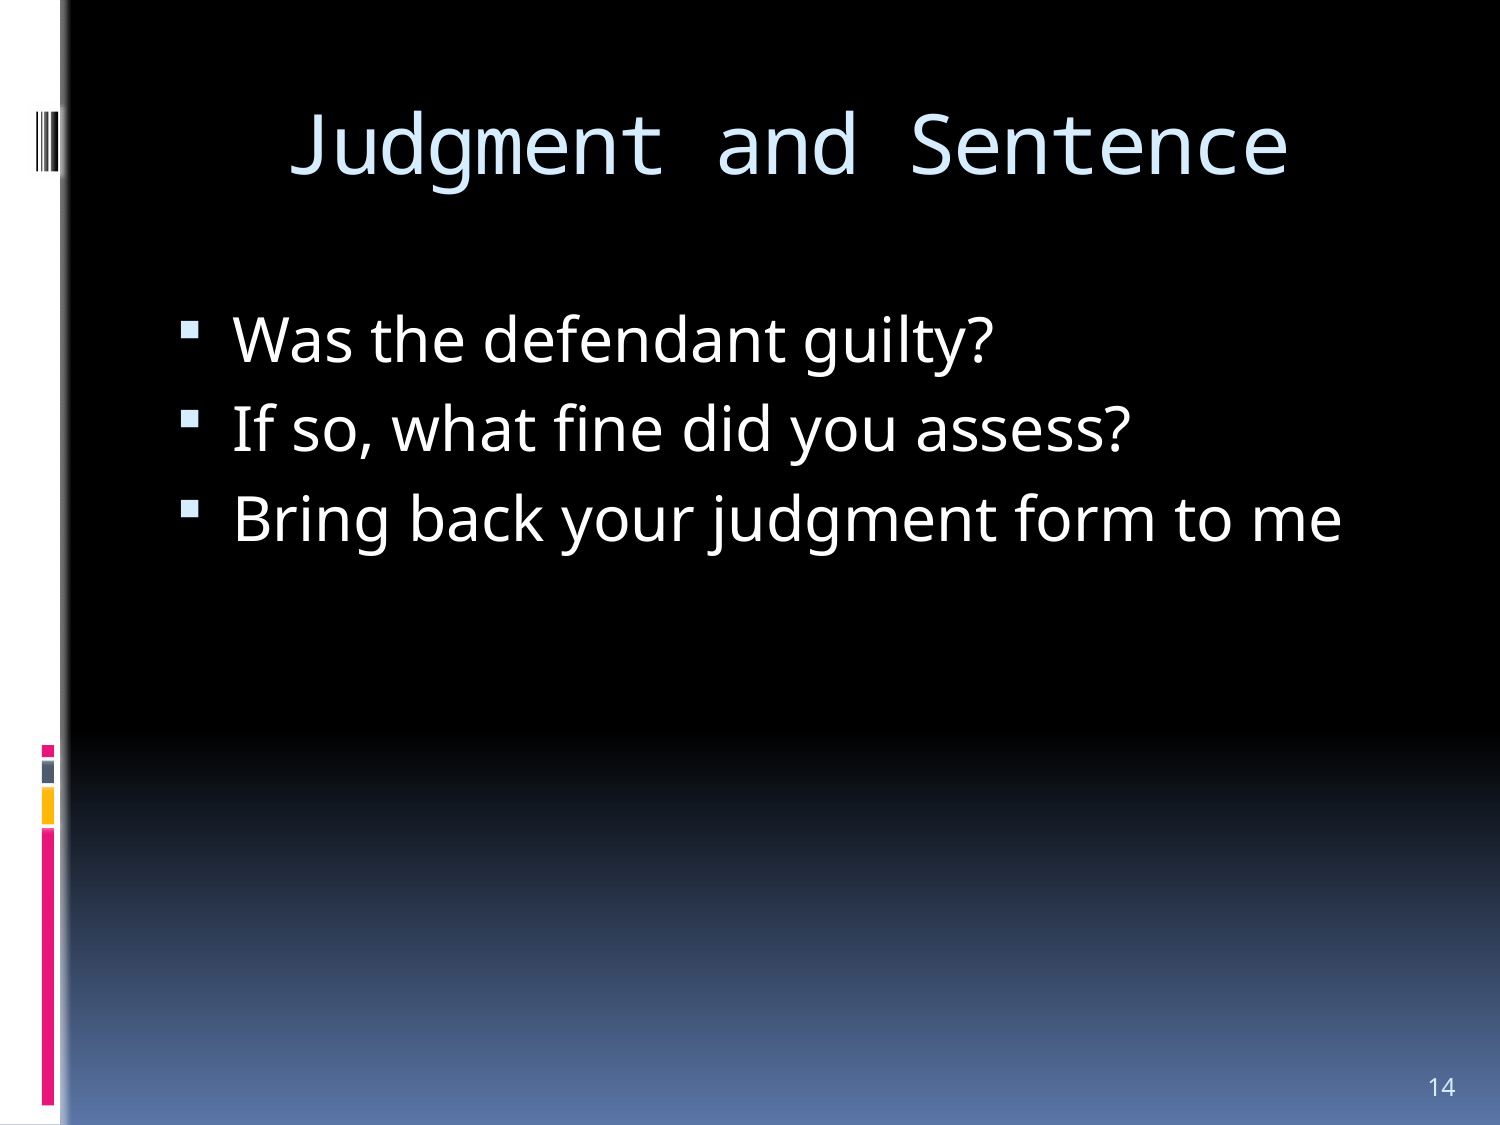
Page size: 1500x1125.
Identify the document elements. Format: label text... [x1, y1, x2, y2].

slide_number 14 [1412, 1052, 1488, 1113]
list Was the defendant guilty? If so, what fine did you assess? Bring back your judgment form to me [150, 292, 1425, 1043]
title Judgment and Sentence [150, 83, 1425, 234]
